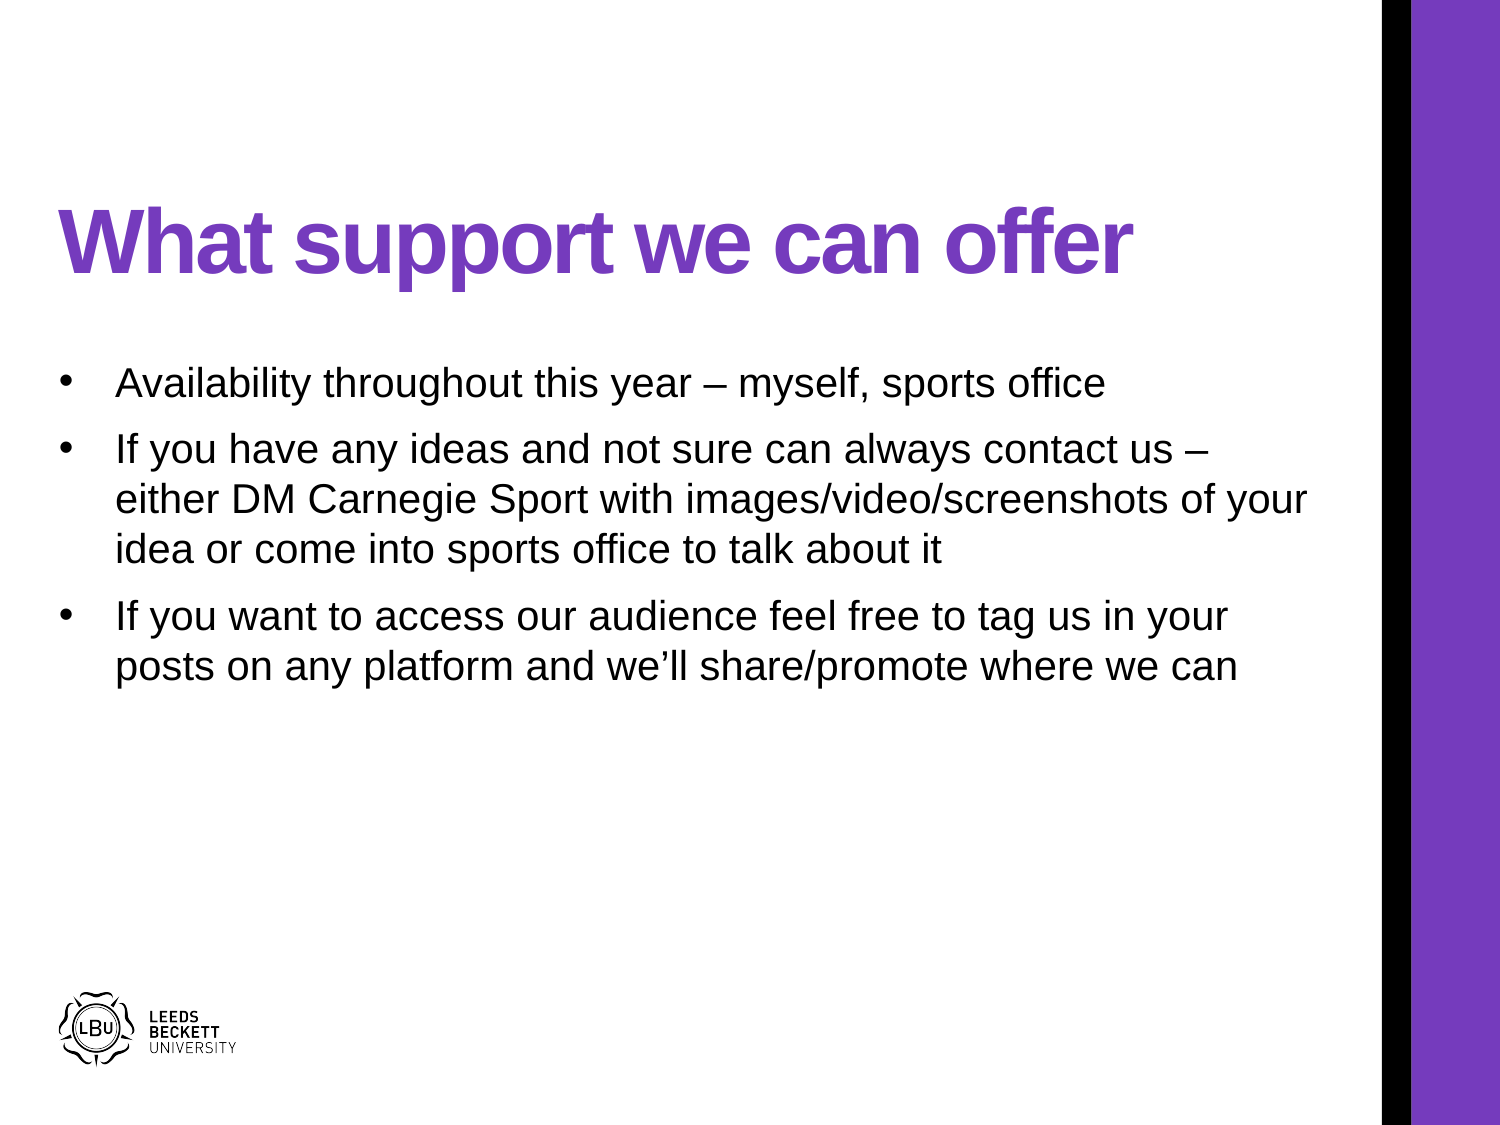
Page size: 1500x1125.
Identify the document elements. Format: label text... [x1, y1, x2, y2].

title What support we can offer [58, 60, 1322, 294]
picture [58, 992, 236, 1068]
list Availability throughout this year – myself, sports office If you have any ideas and not sure can always contact us – either DM Carnegie Sport with images/video/screenshots of your idea or come into sports office to talk about it If you want to access our audience feel free to tag us in your posts on any platform and we’ll share/promote where we can [58, 355, 1322, 933]
